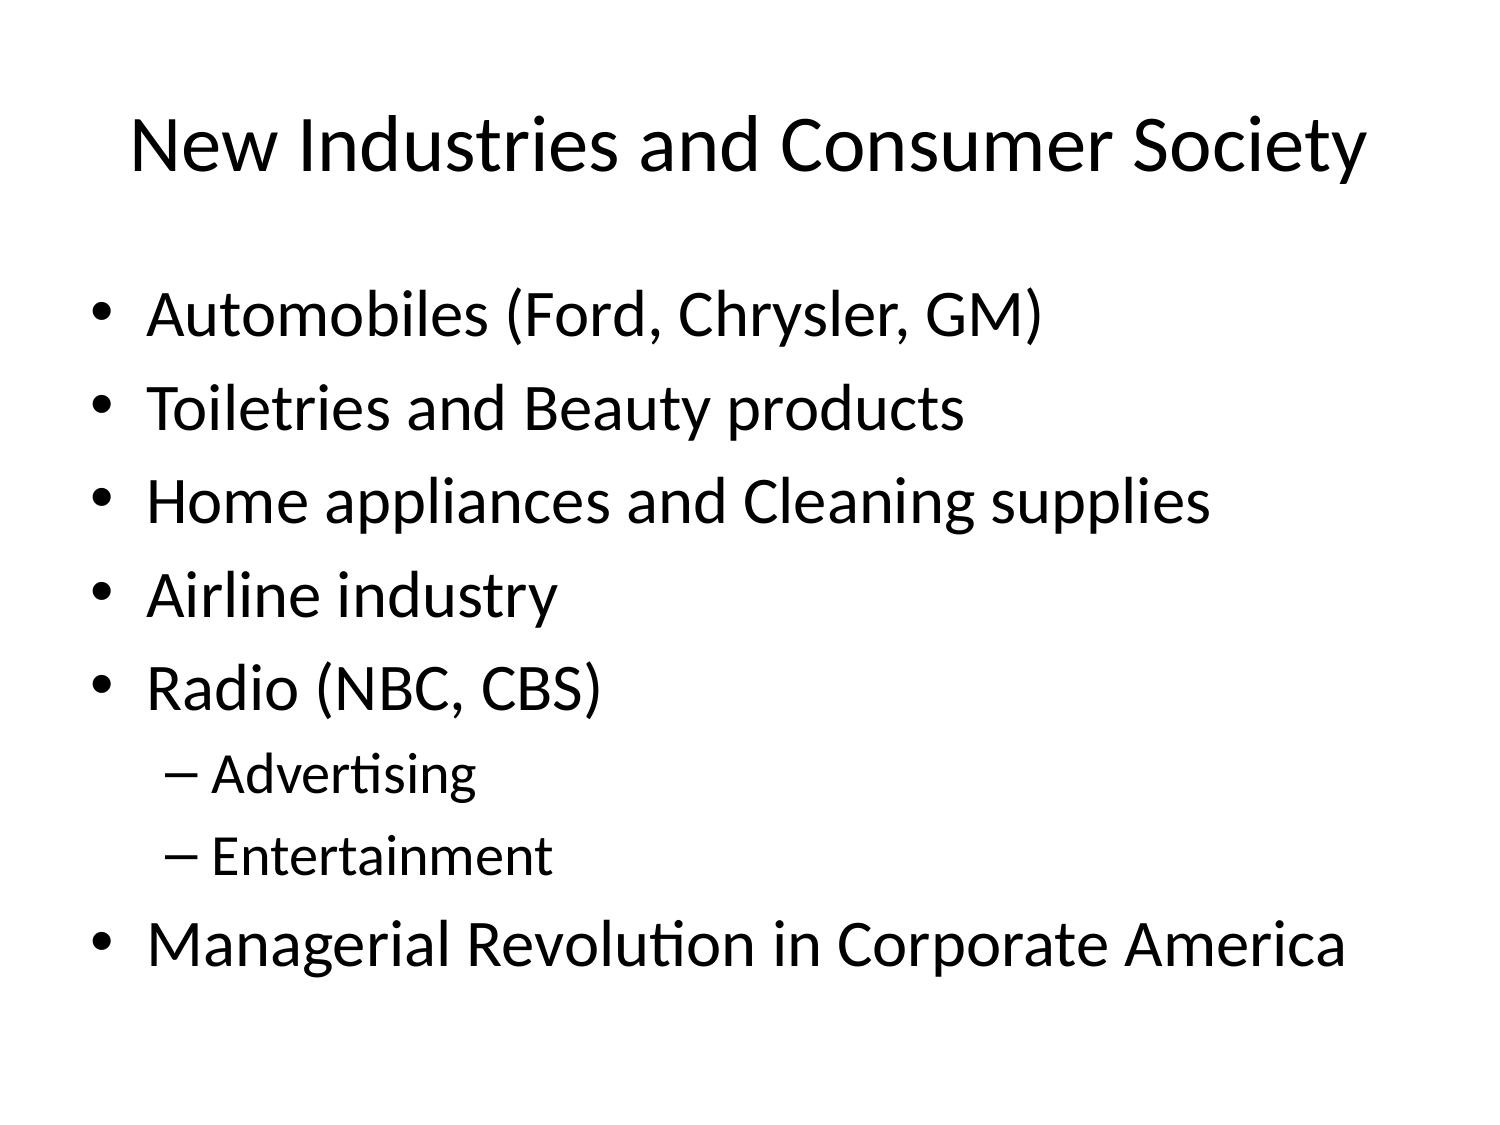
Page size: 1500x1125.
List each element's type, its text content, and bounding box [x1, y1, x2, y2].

title New Industries and Consumer Society [75, 45, 1425, 233]
list Automobiles (Ford, Chrysler, GM) Toiletries and Beauty products Home appliances and Cleaning supplies Airline industry Radio (NBC, CBS) Advertising Entertainment Managerial Revolution in Corporate America [75, 262, 1425, 1005]
